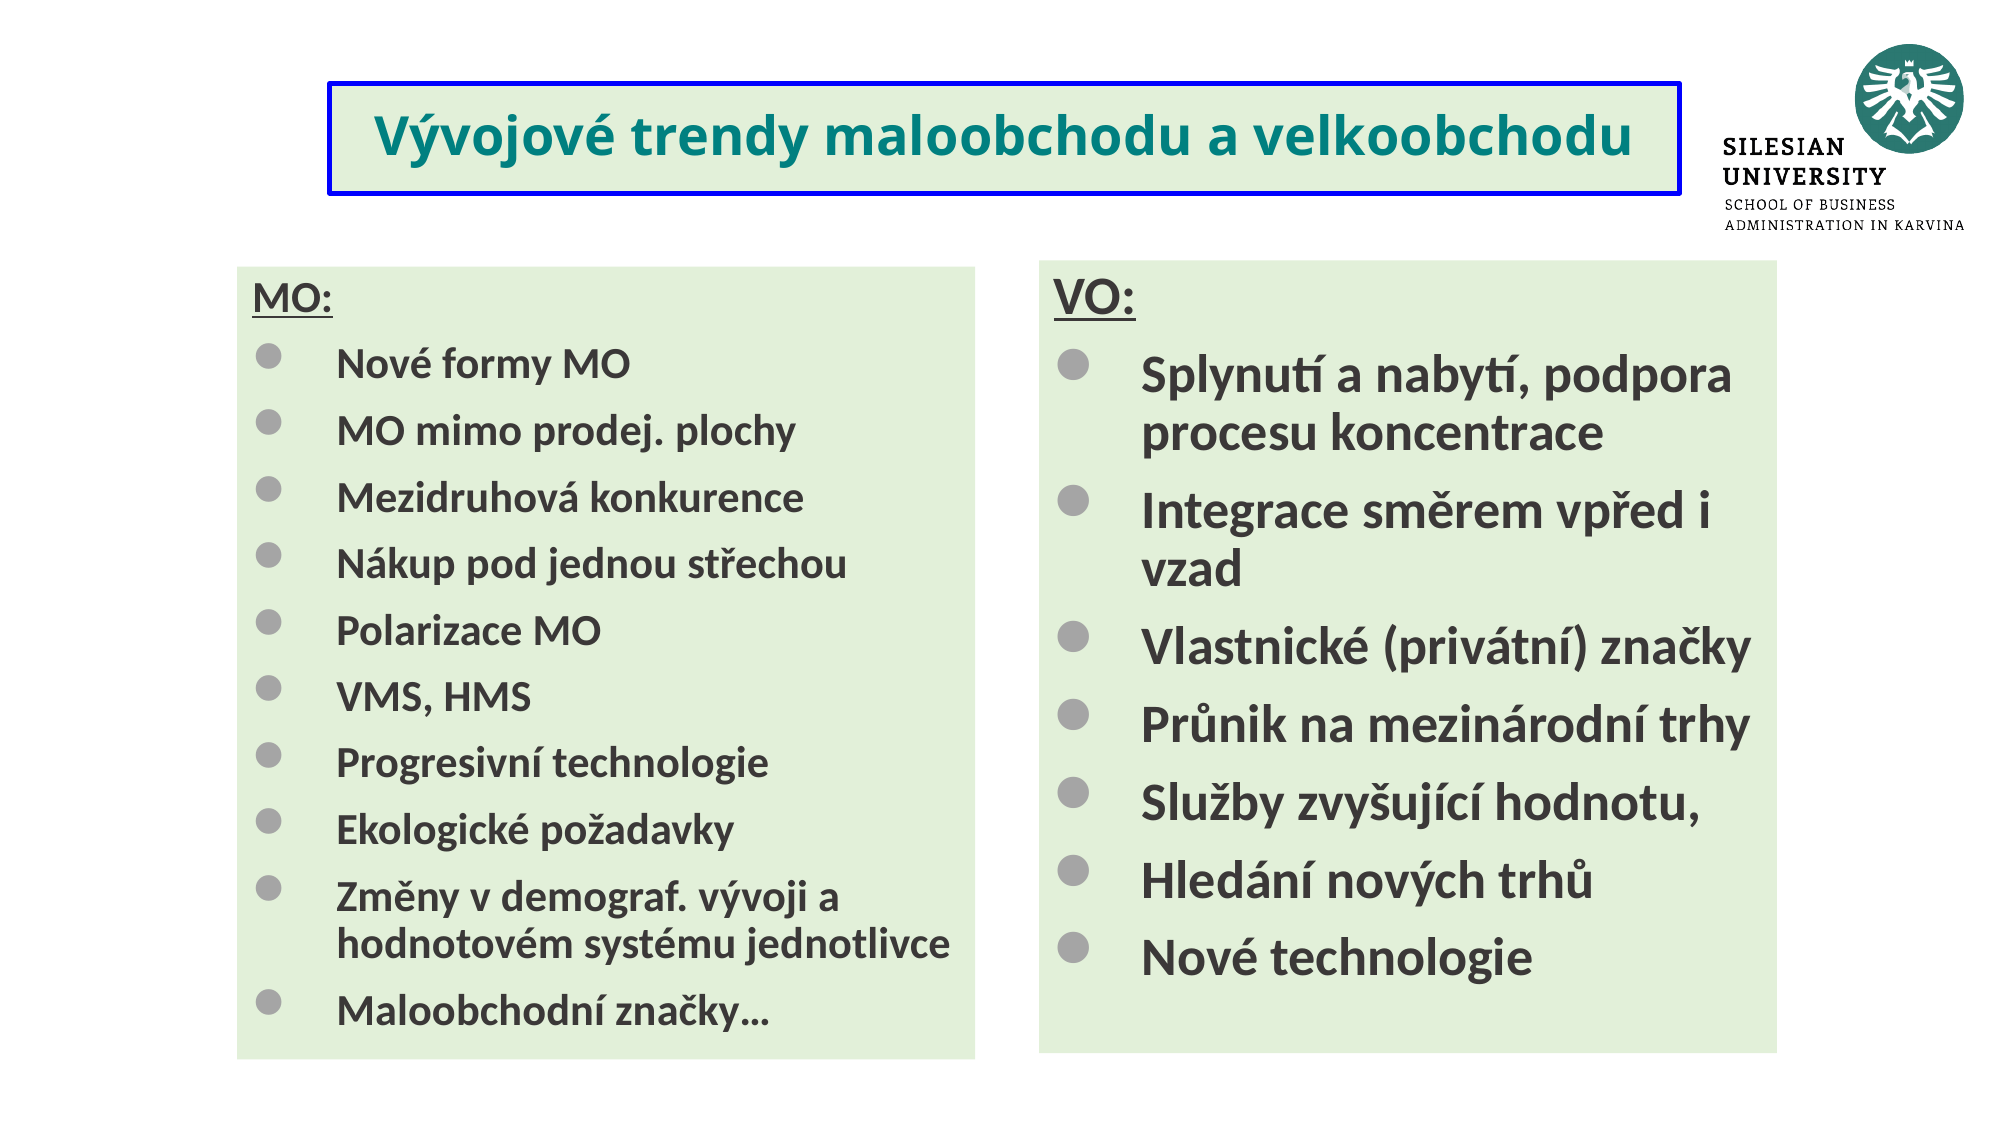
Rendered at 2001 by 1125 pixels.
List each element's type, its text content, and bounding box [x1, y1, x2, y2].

list VO: Splynutí a nabytí, podpora procesu koncentrace Integrace směrem vpřed i vzad Vlastnické (privátní) značky Průnik na mezinárodní trhy Služby zvyšující hodnotu, Hledání nových trhů Nové technologie [1039, 260, 1777, 1054]
picture [1723, 44, 1964, 230]
title Vývojové trendy maloobchodu a velkoobchodu [329, 83, 1680, 194]
list MO: Nové formy MO MO mimo prodej. plochy Mezidruhová konkurence Nákup pod jednou střechou Polarizace MO VMS, HMS Progresivní technologie Ekologické požadavky Změny v demograf. vývoji a hodnotovém systému jednotlivce Maloobchodní značky… [237, 266, 976, 1060]
